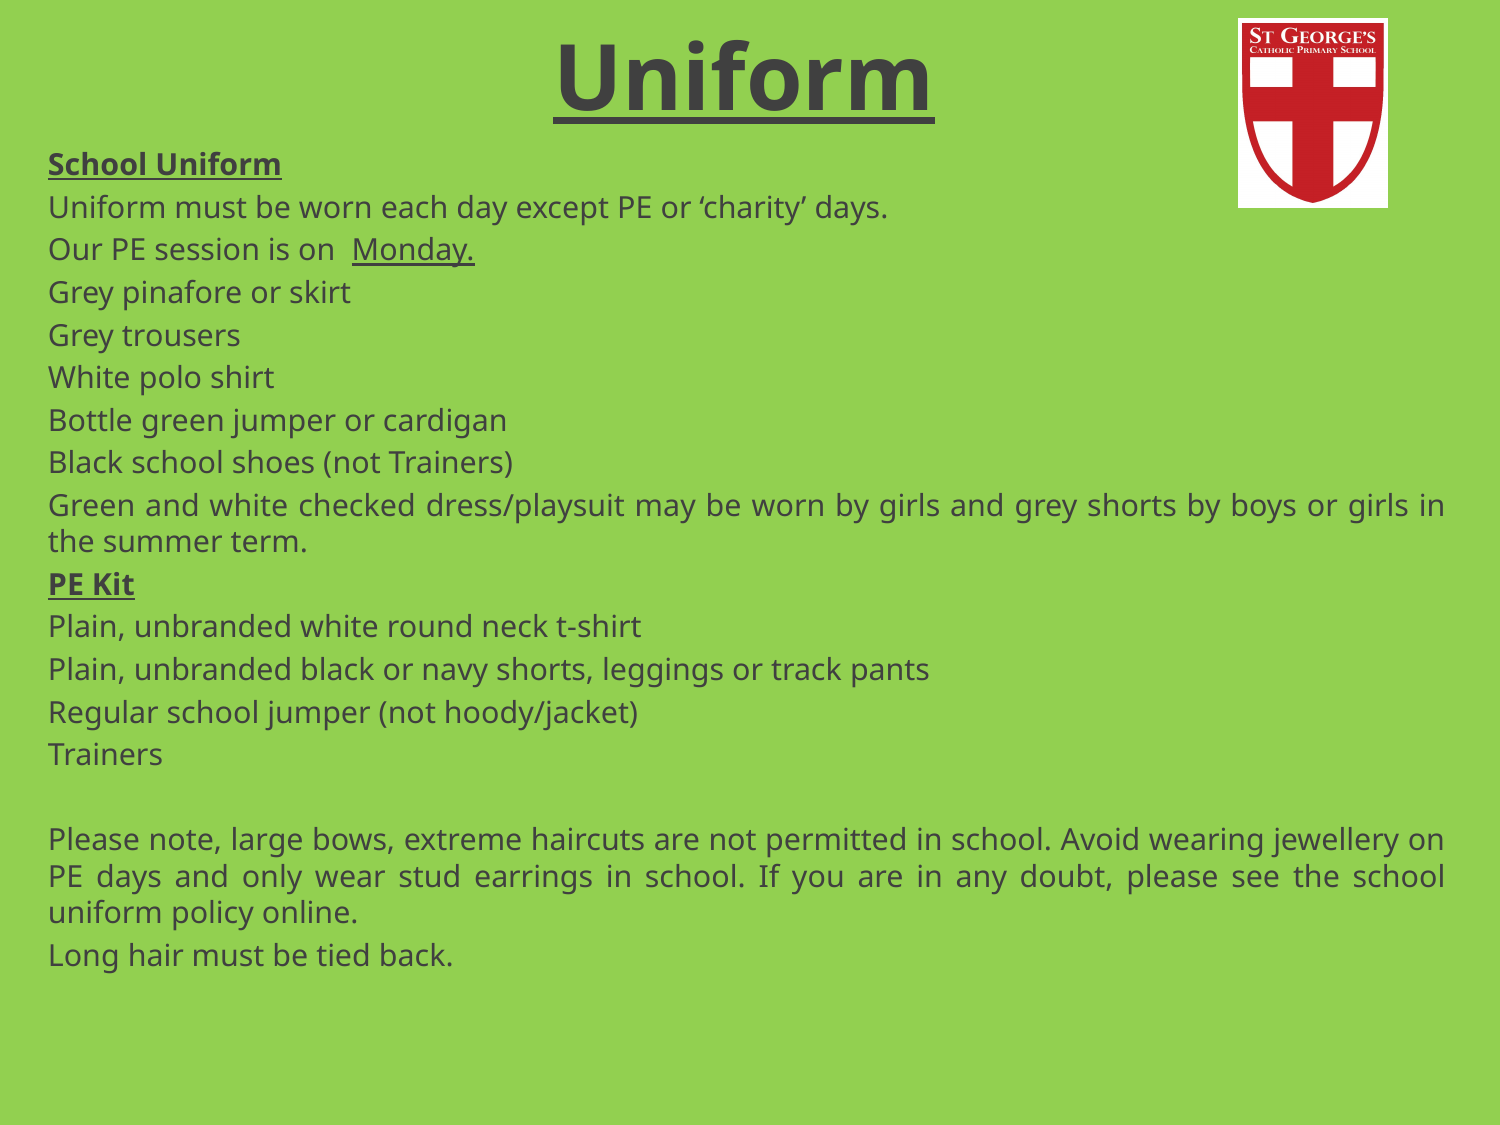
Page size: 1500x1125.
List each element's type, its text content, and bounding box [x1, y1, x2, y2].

title Uniform [69, 10, 1420, 137]
picture [1238, 18, 1389, 209]
list School Uniform Uniform must be worn each day except PE or ‘charity’ days. Our PE session is on Monday. Grey pinafore or skirt Grey trousers White polo shirt Bottle green jumper or cardigan Black school shoes (not Trainers) Green and white checked dress/playsuit may be worn by girls and grey shorts by boys or girls in the summer term. PE Kit Plain, unbranded white round neck t-shirt Plain, unbranded black or navy shorts, leggings or track pants Regular school jumper (not hoody/jacket) Trainers Please note, large bows, extreme haircuts are not permitted in school. Avoid wearing jewellery on PE days and only wear stud earrings in school. If you are in any doubt, please see the school uniform policy online. Long hair must be tied back. [32, 137, 1463, 988]
